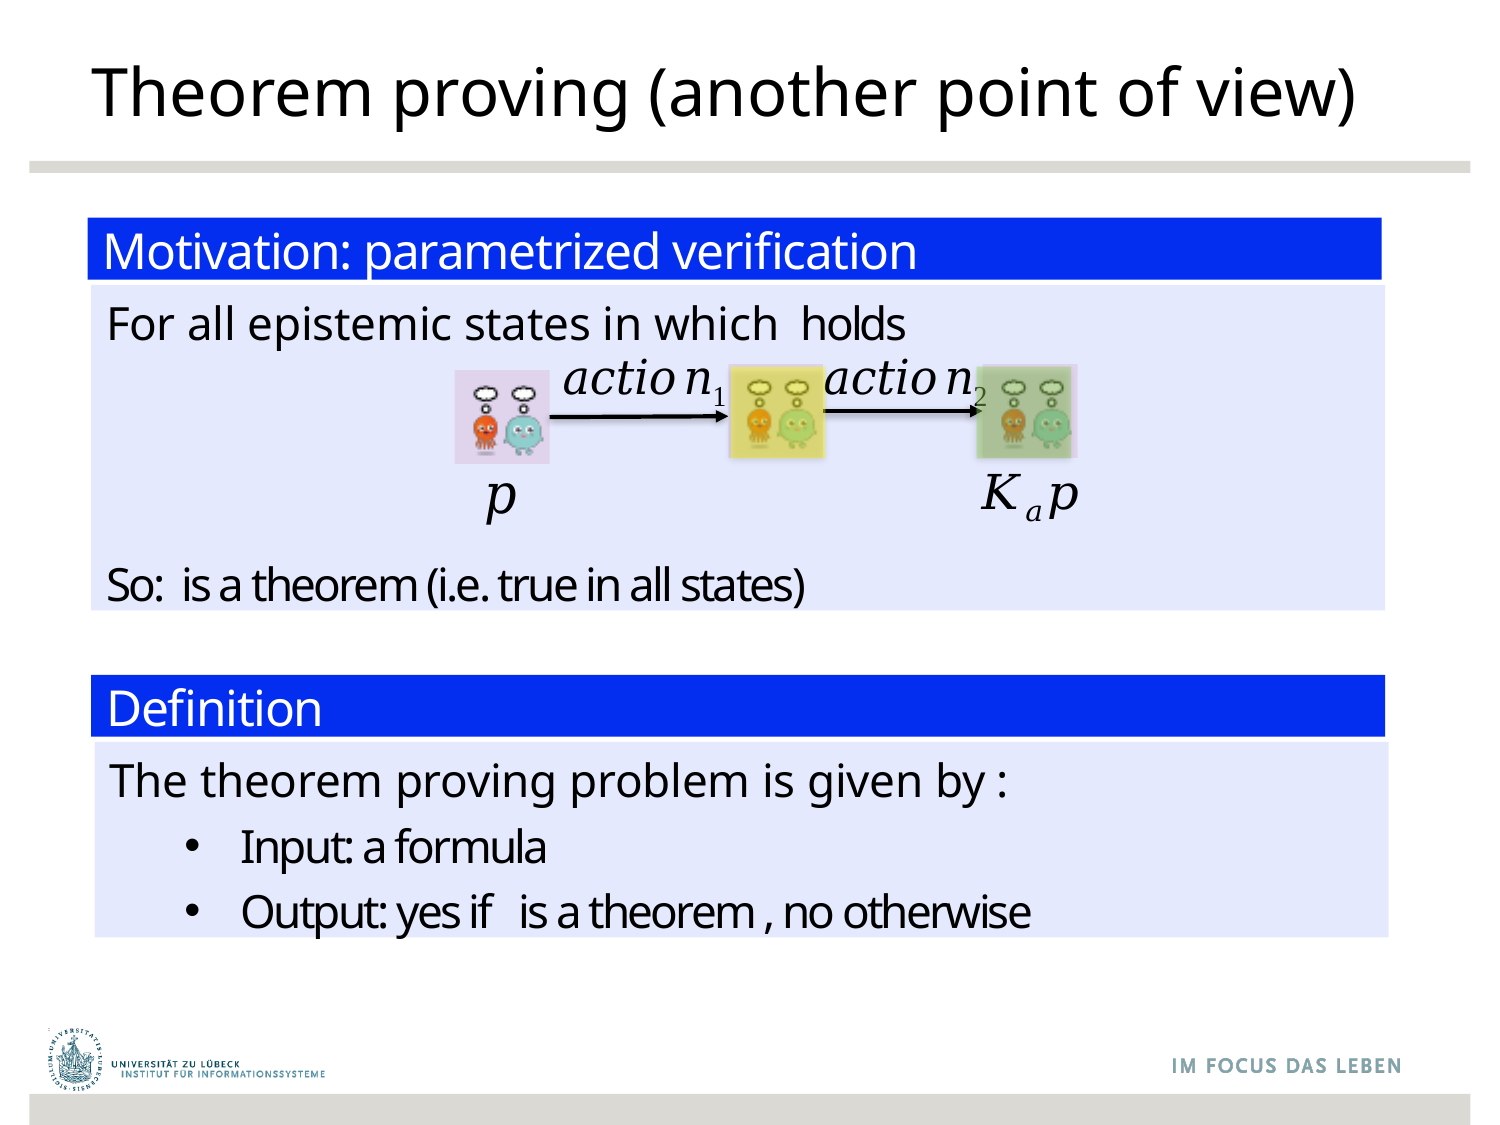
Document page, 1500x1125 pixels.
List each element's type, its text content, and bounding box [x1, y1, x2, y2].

title Theorem proving (another point of view) [76, 42, 1427, 126]
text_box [454, 351, 1082, 528]
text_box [90, 674, 1389, 938]
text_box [87, 217, 1386, 612]
picture [1173, 1058, 1400, 1073]
